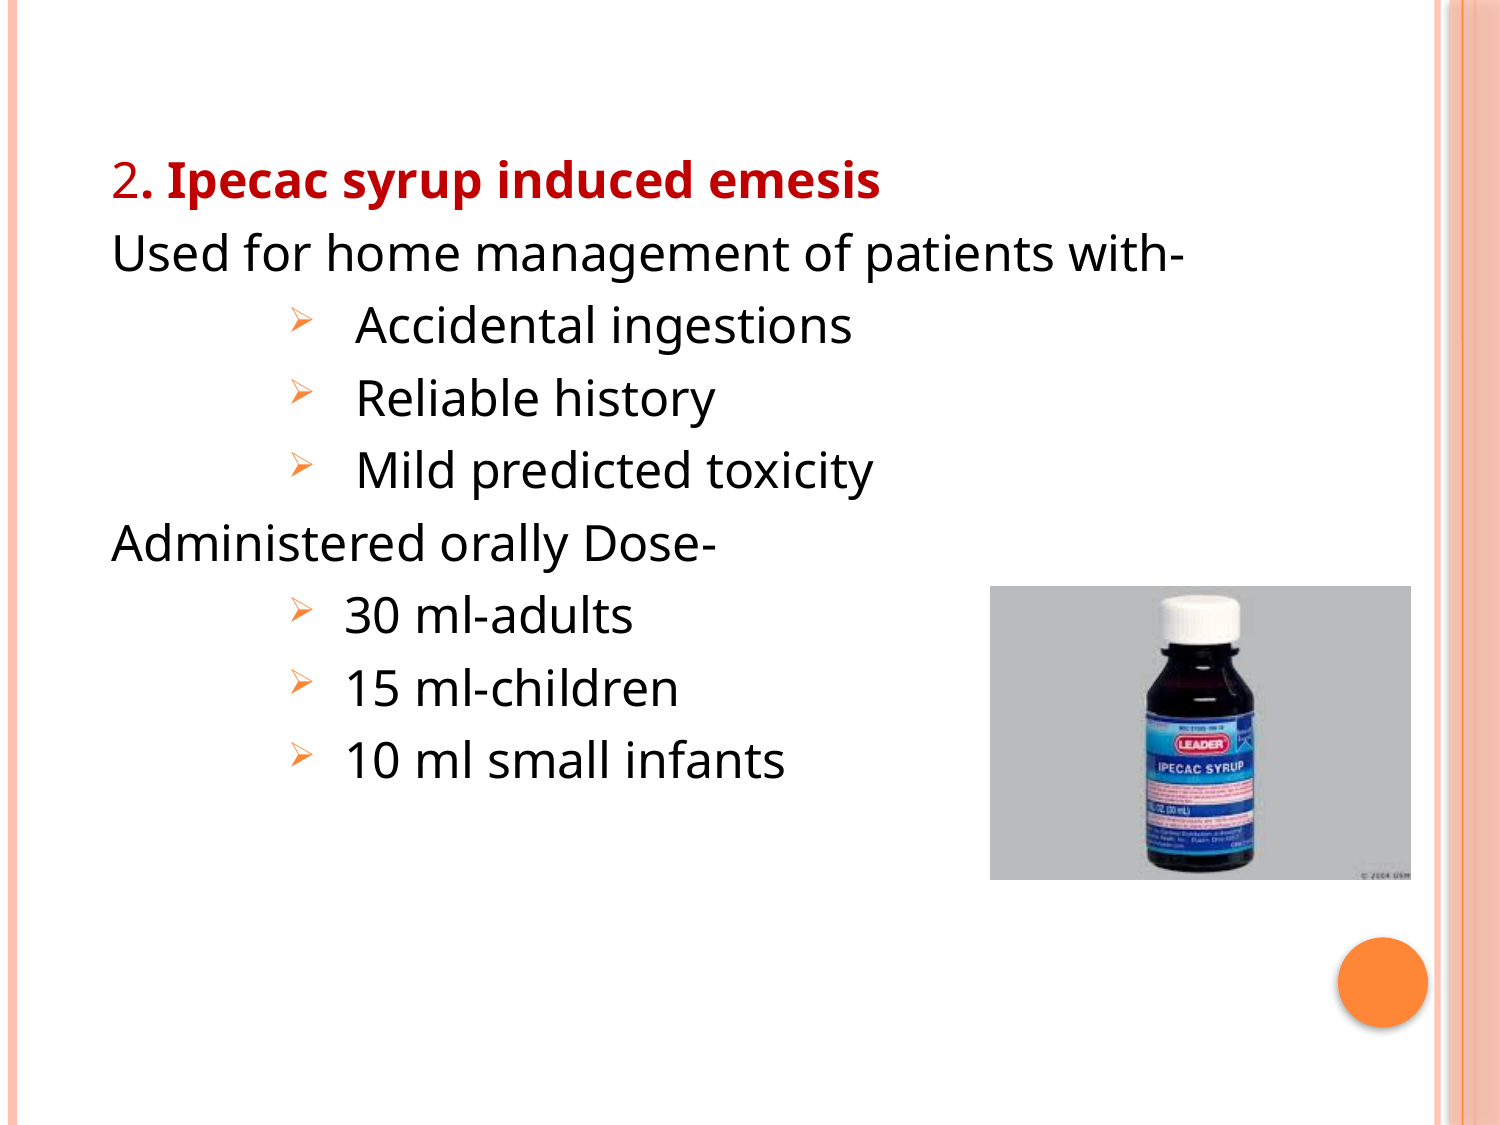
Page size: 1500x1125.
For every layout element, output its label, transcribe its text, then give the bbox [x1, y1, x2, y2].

list 2. Ipecac syrup induced emesis Used for home management of patients with- Accidental ingestions Reliable history Mild predicted toxicity Administered orally Dose- 30 ml-adults 15 ml-children 10 ml small infants [96, 68, 1412, 1047]
picture [990, 585, 1412, 881]
